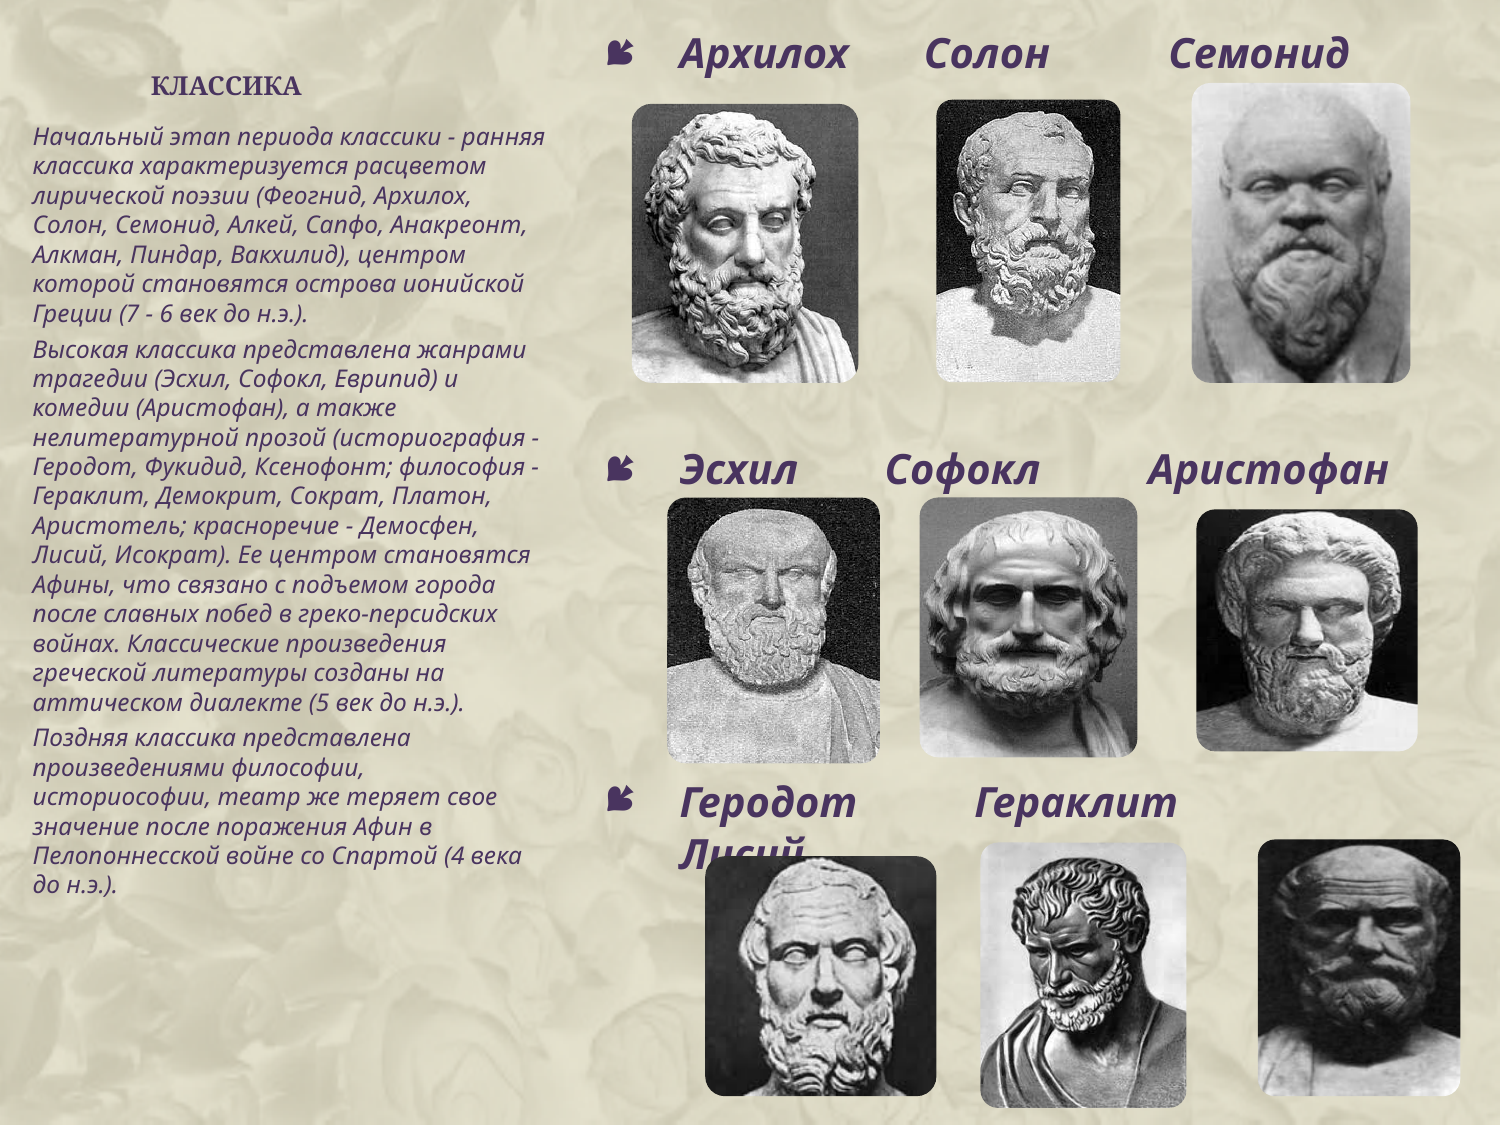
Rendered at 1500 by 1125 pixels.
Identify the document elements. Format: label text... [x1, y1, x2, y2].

picture [1191, 82, 1411, 384]
picture [704, 855, 937, 1097]
list Начальный этап периода классики - ранняя классика характеризуется расцветом лирической поэзии (Феогнид, Архилох, Солон, Семонид, Алкей, Сапфо, Анакреонт, Алкман, Пиндар, Вакхилид), центром которой становятся острова ионийской Греции (7 - 6 век до н.э.). Высокая классика представлена жанрами трагедии (Эсхил, Софокл, Еврипид) и комедии (Аристофан), а также нелитературной прозой (историография - Геродот, Фукидид, Ксенофонт; философия - Гераклит, Демокрит, Сократ, Платон, Аристотель; красноречие - Демосфен, Лисий, Исократ). Ее центром становятся Афины, что связано с подъемом города после славных побед в греко-персидских войнах. Классические произведения греческой литературы созданы на аттическом диалекте (5 век до н.э.). Поздняя классика представлена произведениями философии, историософии, театр же теряет свое значение после поражения Афин в Пелопоннесской войне со Спартой (4 века до н.э.). [17, 113, 561, 944]
picture [980, 842, 1187, 1109]
picture [631, 103, 859, 384]
picture [666, 497, 881, 764]
picture [1196, 509, 1418, 752]
picture [936, 99, 1121, 383]
list Архилох Солон Семонид Эсхил Софокл Аристофан Геродот Гераклит Лисий [589, 19, 1425, 1125]
picture [1257, 839, 1461, 1097]
title Классика [135, 56, 474, 113]
picture [919, 497, 1138, 758]
